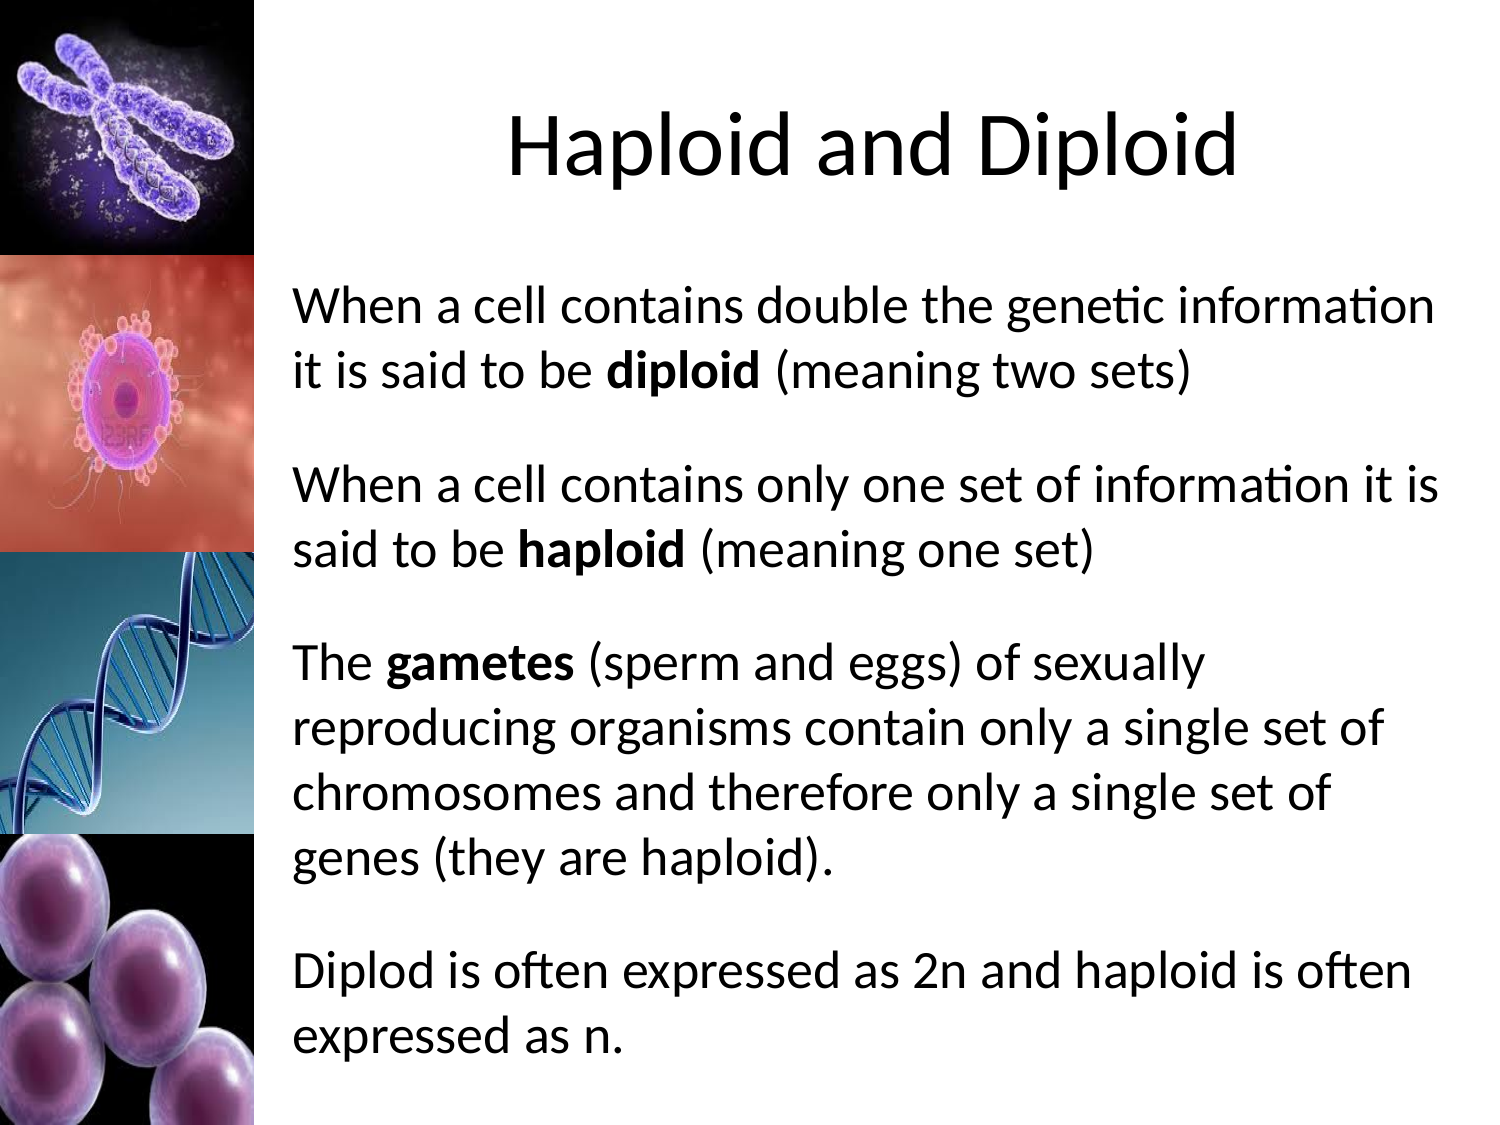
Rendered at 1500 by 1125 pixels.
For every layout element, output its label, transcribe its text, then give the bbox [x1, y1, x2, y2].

list When a cell contains double the genetic information it is said to be diploid (meaning two sets) When a cell contains only one set of information it is said to be haploid (meaning one set) The gametes (sperm and eggs) of sexually reproducing organisms contain only a single set of chromosomes and therefore only a single set of genes (they are haploid). Diplod is often expressed as 2n and haploid is often expressed as n. [277, 262, 1471, 1083]
picture [0, 0, 254, 1125]
title Haploid and Diploid [277, 45, 1471, 233]
